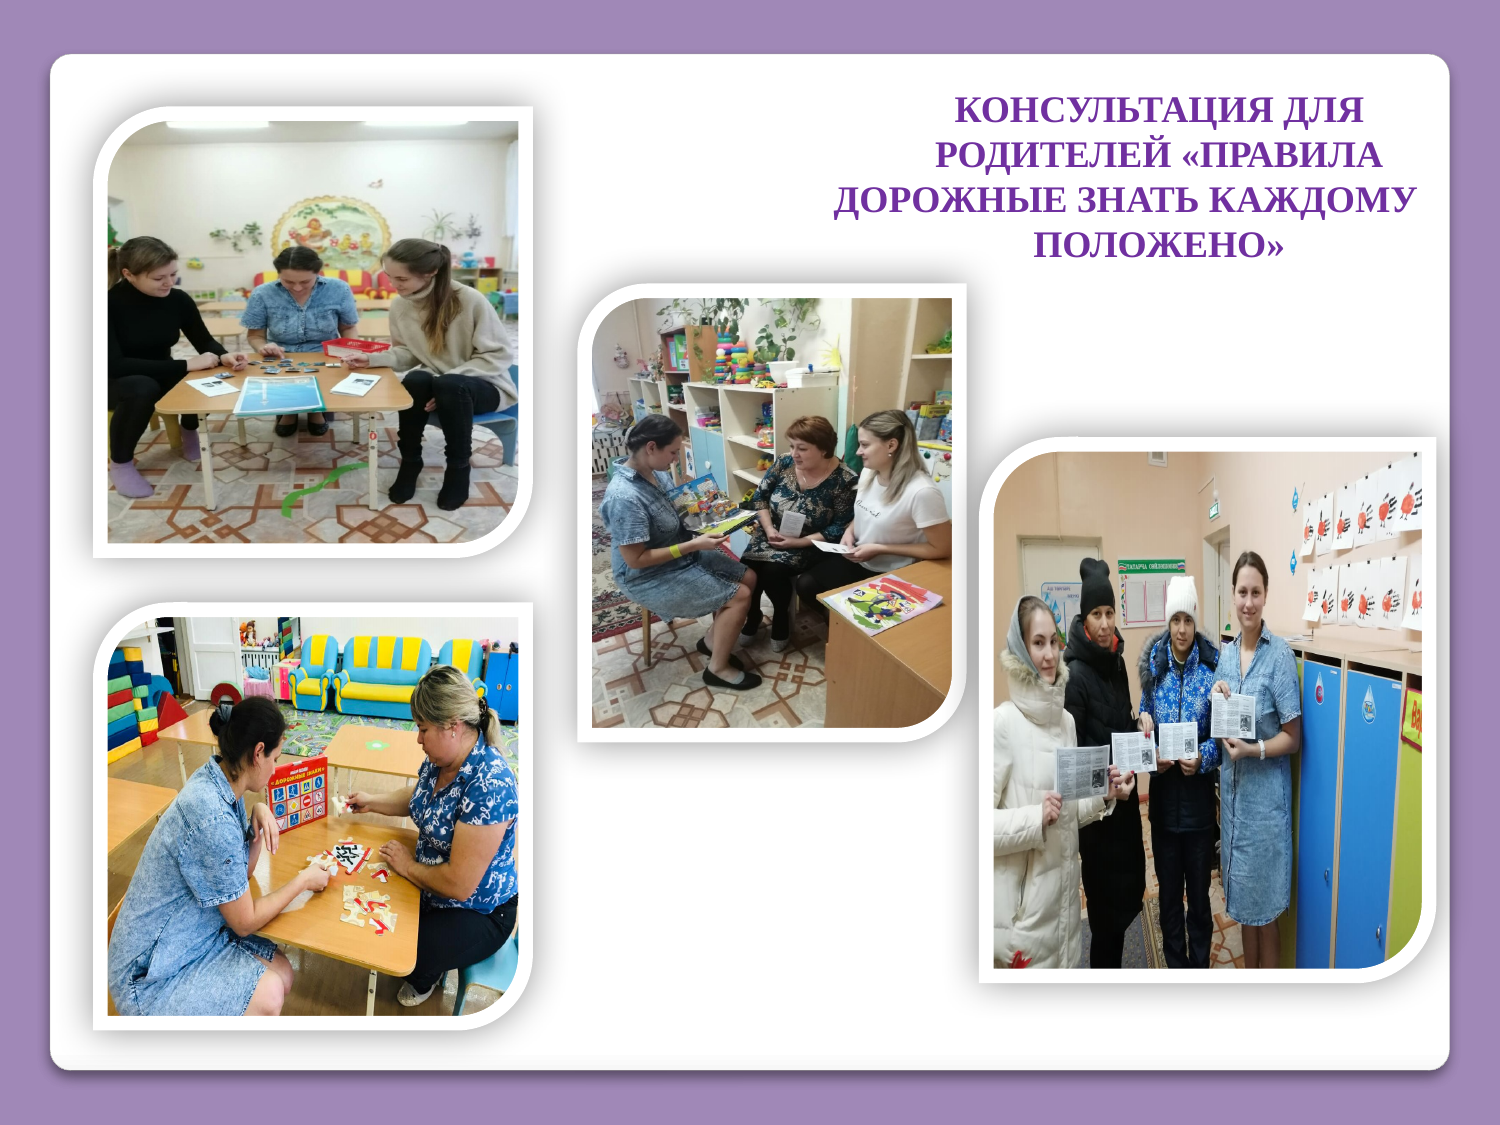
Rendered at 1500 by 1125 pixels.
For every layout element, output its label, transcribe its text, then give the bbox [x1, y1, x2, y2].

picture [985, 444, 1430, 977]
picture [584, 290, 960, 736]
text_box КОНСУЛЬТАЦИЯ ДЛЯ РОДИТЕЛЕЙ «ПРАВИЛА ДОРОЖНЫЕ ЗНАТЬ КАЖДОМУ ПОЛОЖЕНО» [818, 78, 1500, 273]
picture [100, 609, 526, 1024]
picture [100, 113, 526, 551]
